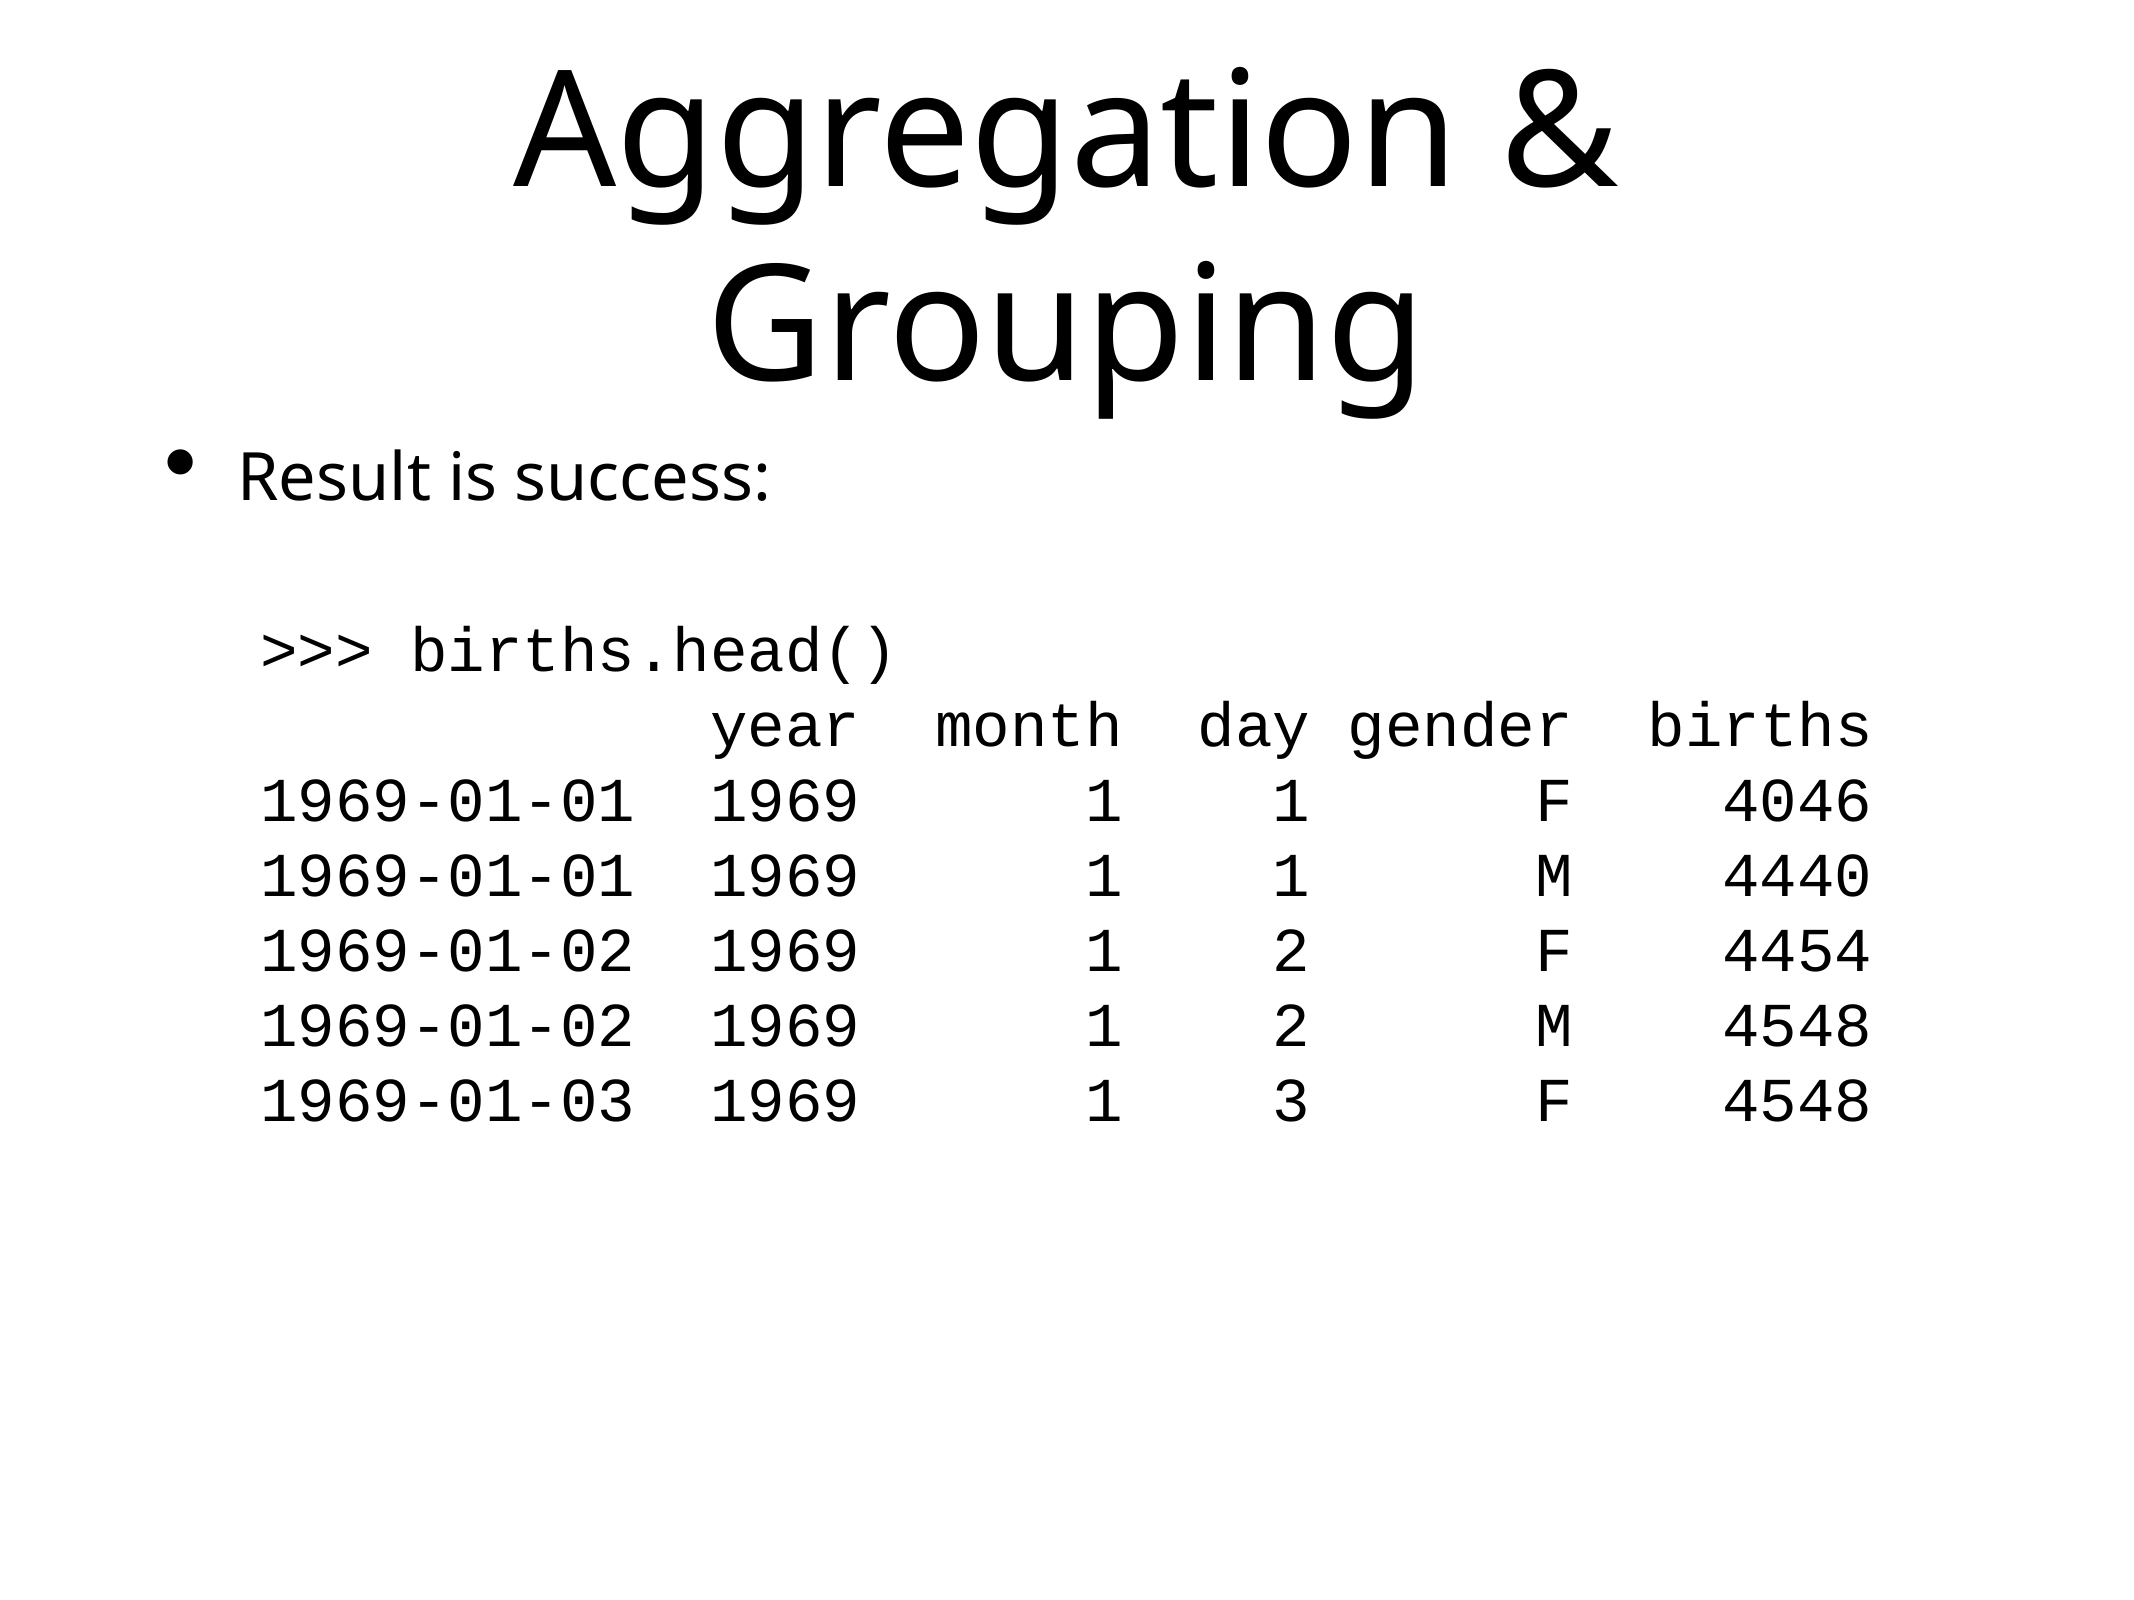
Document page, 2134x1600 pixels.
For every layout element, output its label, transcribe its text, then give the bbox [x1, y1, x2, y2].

text_box >>> births.head() year month day gender births 1969-01-01 1969 1 1 F 4046 1969-01-01 1969 1 1 M 4440 1969-01-02 1969 1 2 F 4454 1969-01-02 1969 1 2 M 4548 1969-01-03 1969 1 3 F 4548 [251, 600, 1882, 1143]
title Aggregation & Grouping [155, 41, 1978, 397]
list Result is success: [155, 424, 1978, 1457]
